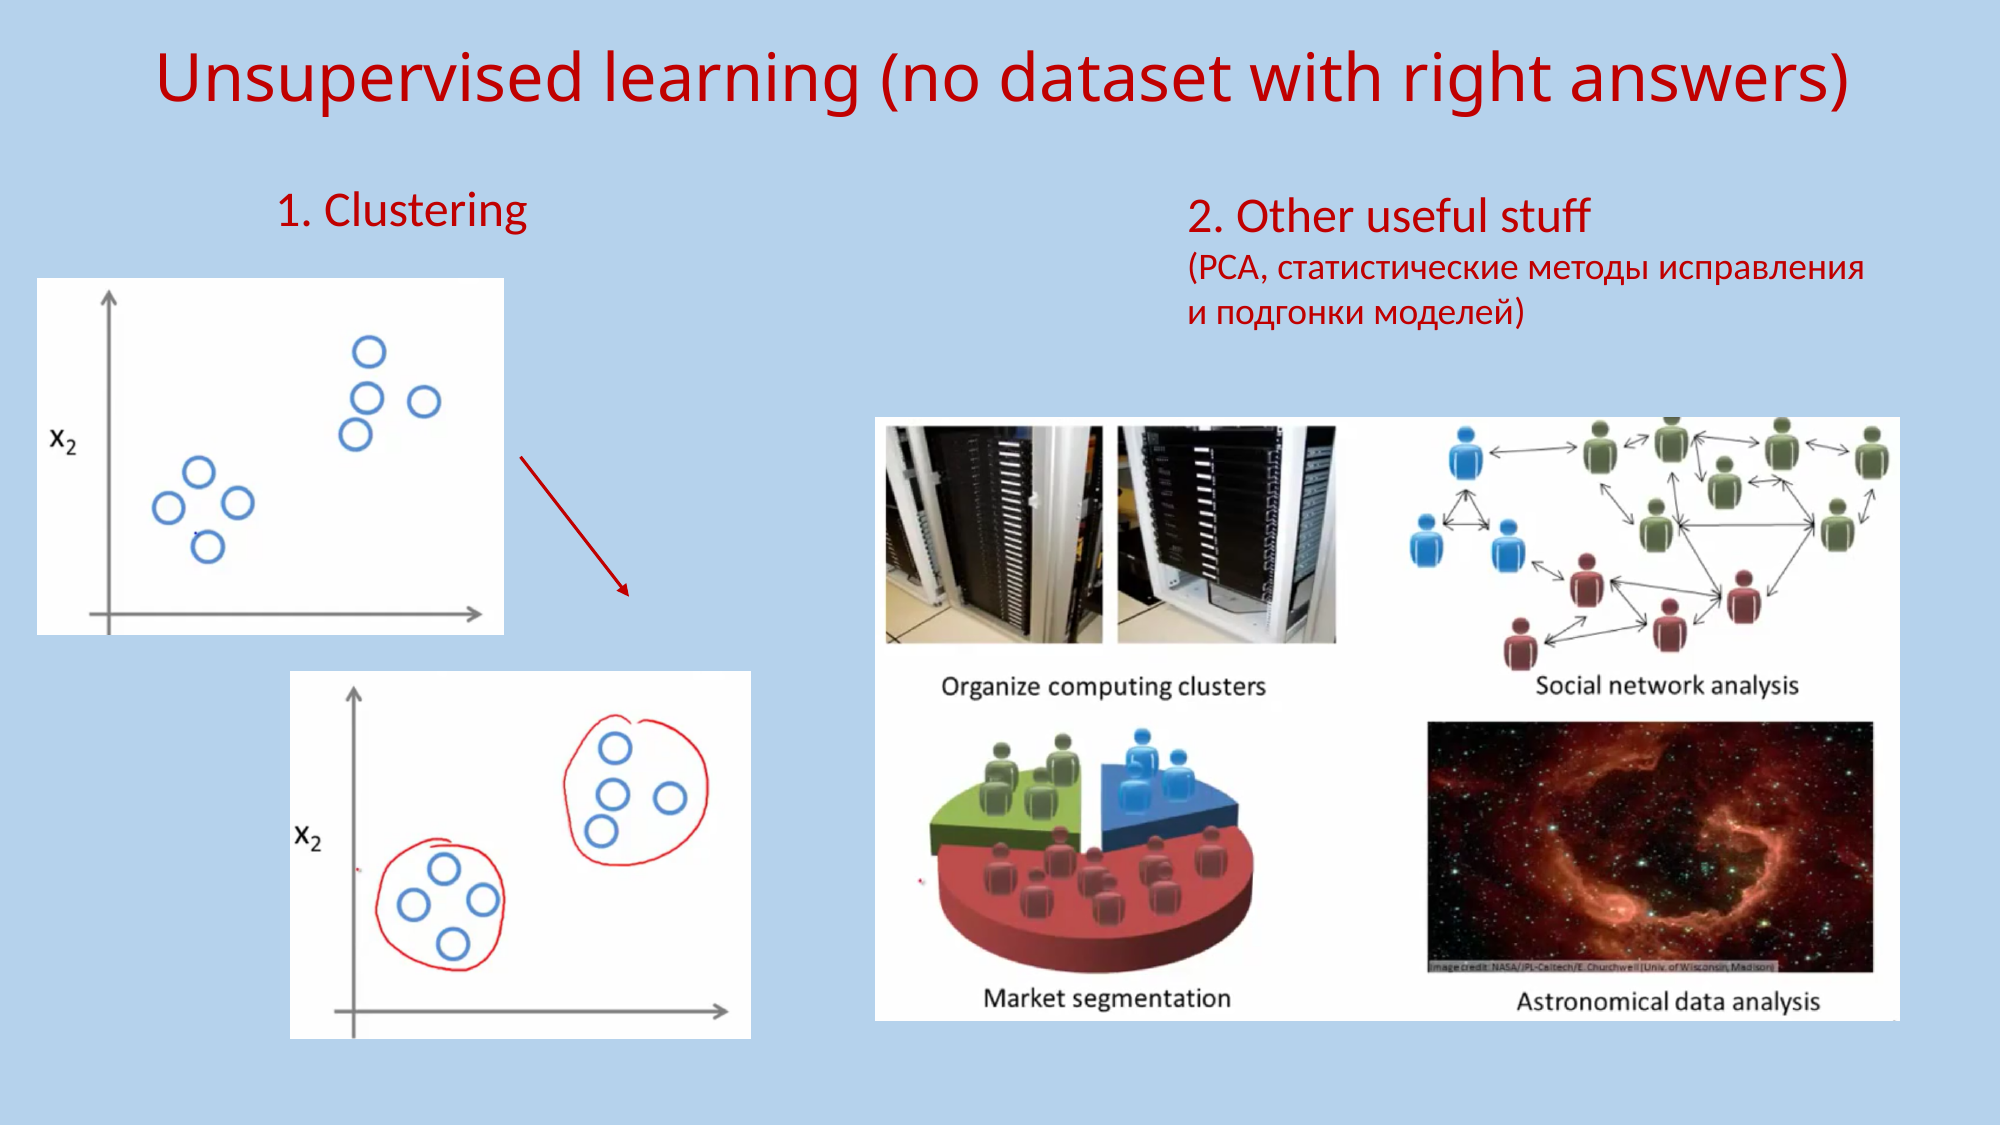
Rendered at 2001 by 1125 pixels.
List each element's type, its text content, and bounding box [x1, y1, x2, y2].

picture [290, 671, 751, 1039]
picture [875, 417, 1900, 1021]
text_box 1. Clustering [260, 169, 543, 245]
picture [37, 278, 504, 635]
text_box 2. Other useful stuff (PCA, статистические методы исправления и подгонки моделей) [1172, 174, 1900, 340]
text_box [520, 456, 629, 597]
text_box Unsupervised learning (no dataset with right answers) [139, 27, 1867, 123]
